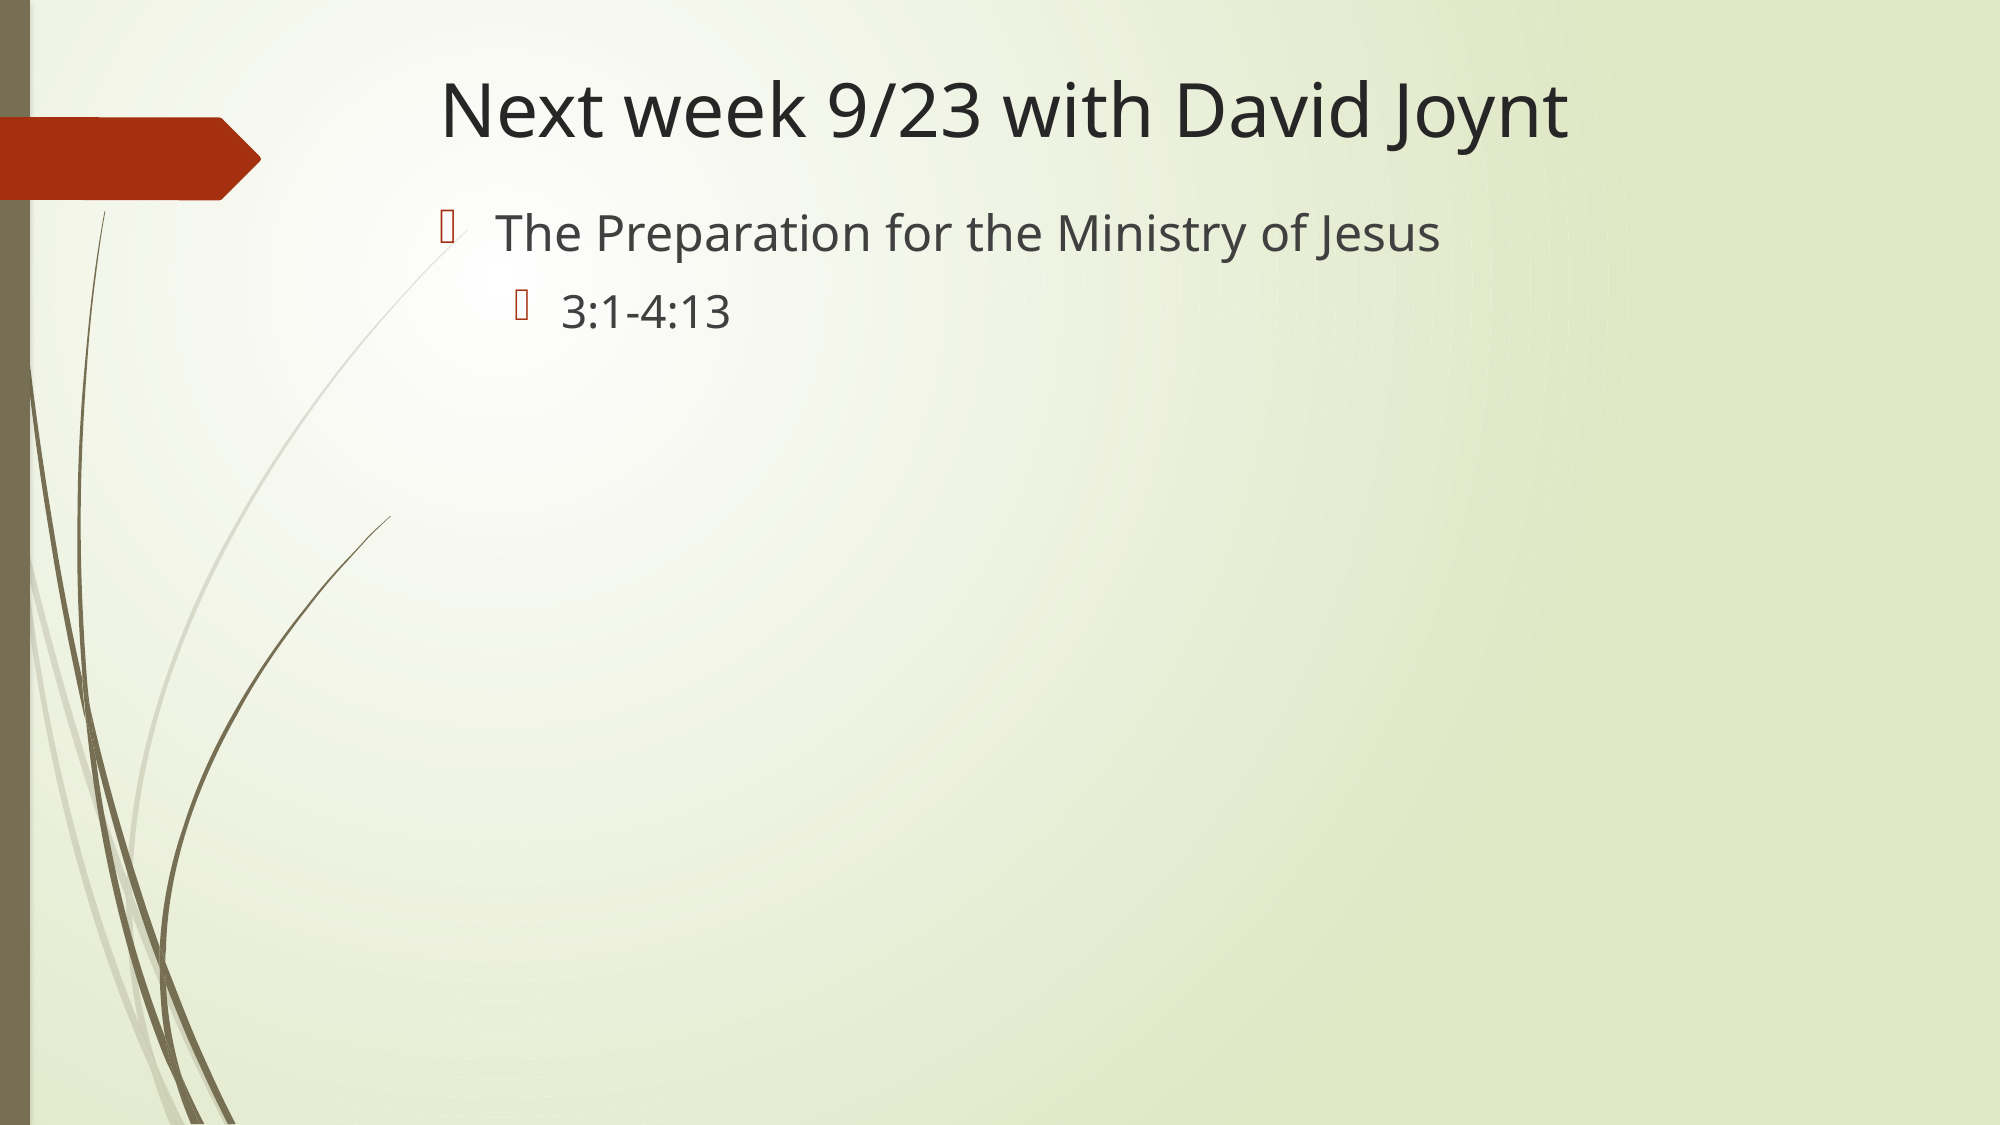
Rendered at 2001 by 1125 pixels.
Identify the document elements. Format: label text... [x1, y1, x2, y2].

list The Preparation for the Ministry of Jesus 3:1-4:13 [424, 193, 1887, 814]
title Next week 9/23 with David Joynt [424, 55, 1887, 182]
